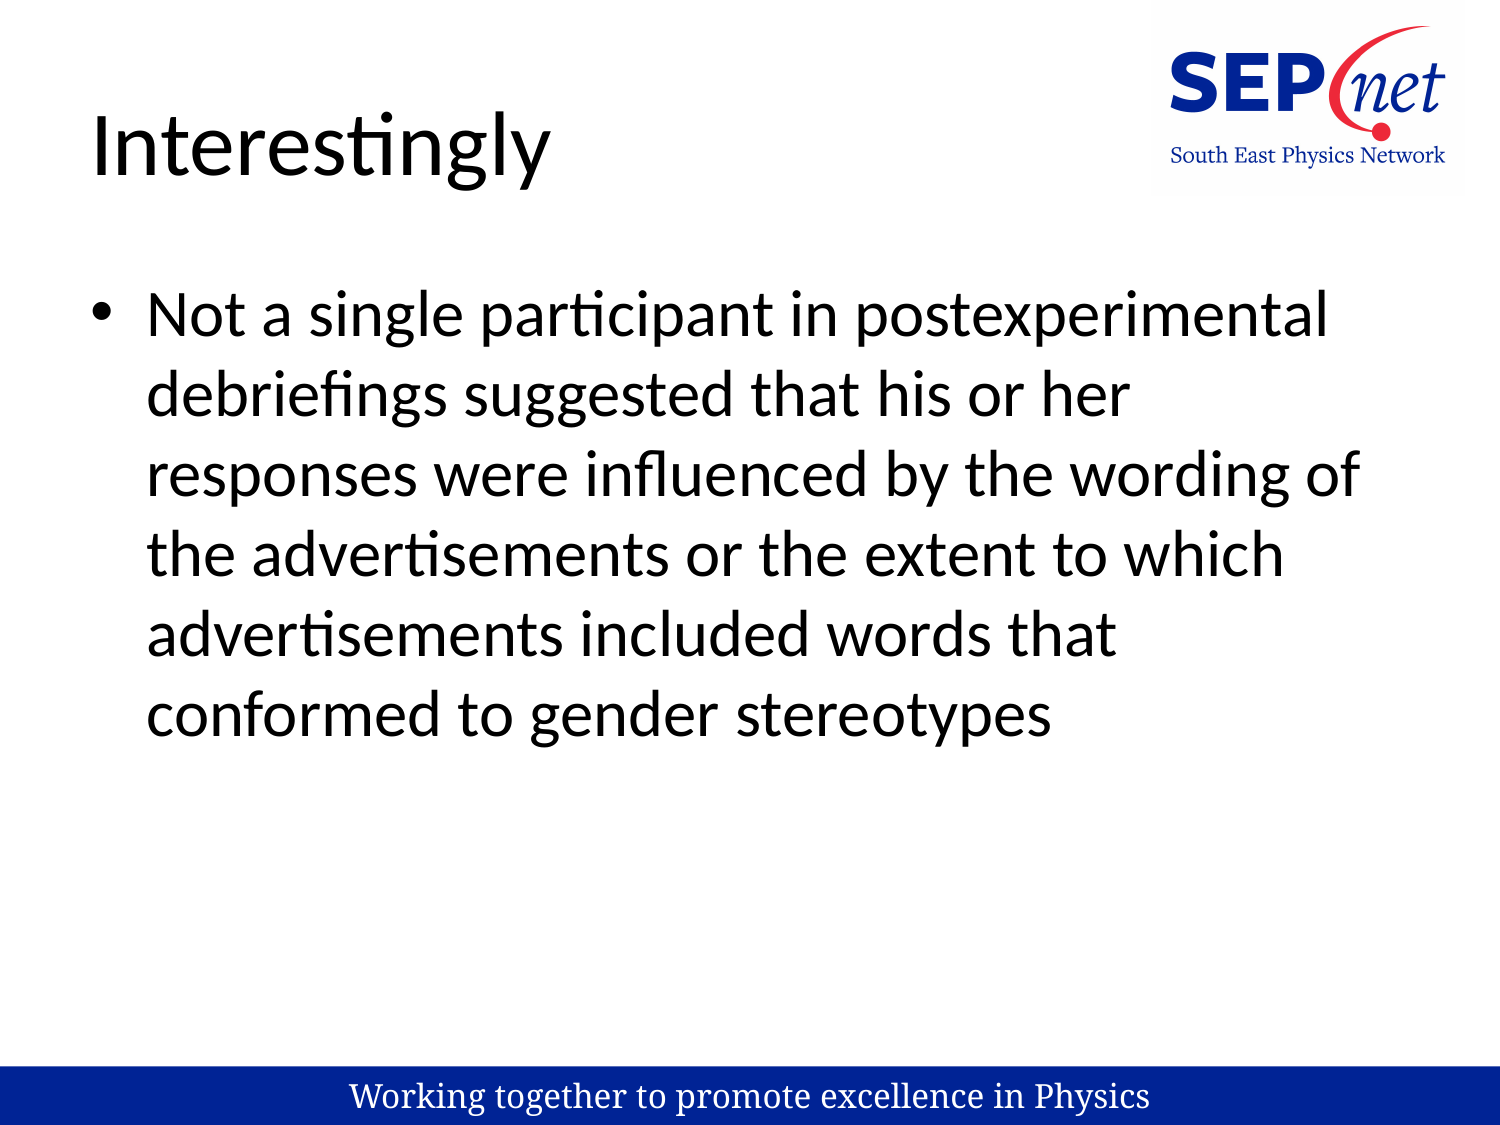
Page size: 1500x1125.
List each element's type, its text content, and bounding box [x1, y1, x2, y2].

list Not a single participant in postexperimental debriefings suggested that his or her responses were influenced by the wording of the advertisements or the extent to which advertisements included words that conformed to gender stereotypes [75, 262, 1425, 1005]
title Interestingly [75, 45, 1128, 233]
picture [1151, 0, 1465, 196]
